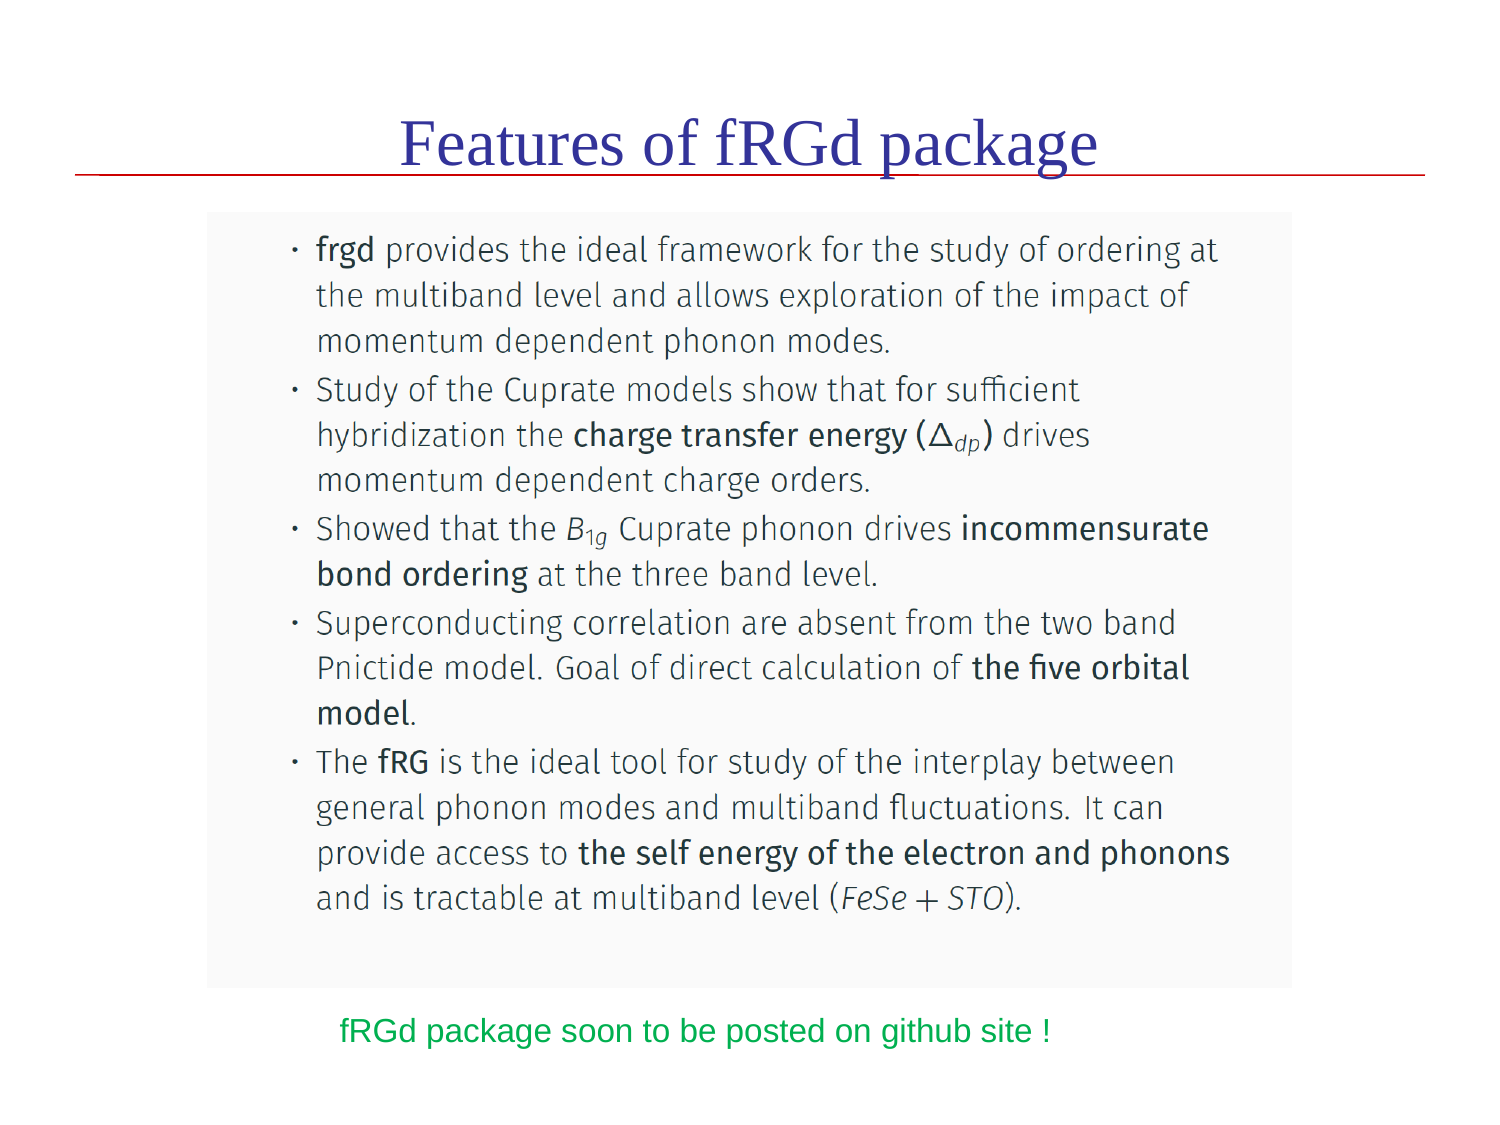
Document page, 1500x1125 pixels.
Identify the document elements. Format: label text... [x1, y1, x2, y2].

text_box fRGd package soon to be posted on github site ! [324, 1002, 1225, 1057]
title Features of fRGd package [75, 45, 1425, 233]
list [207, 212, 1292, 988]
